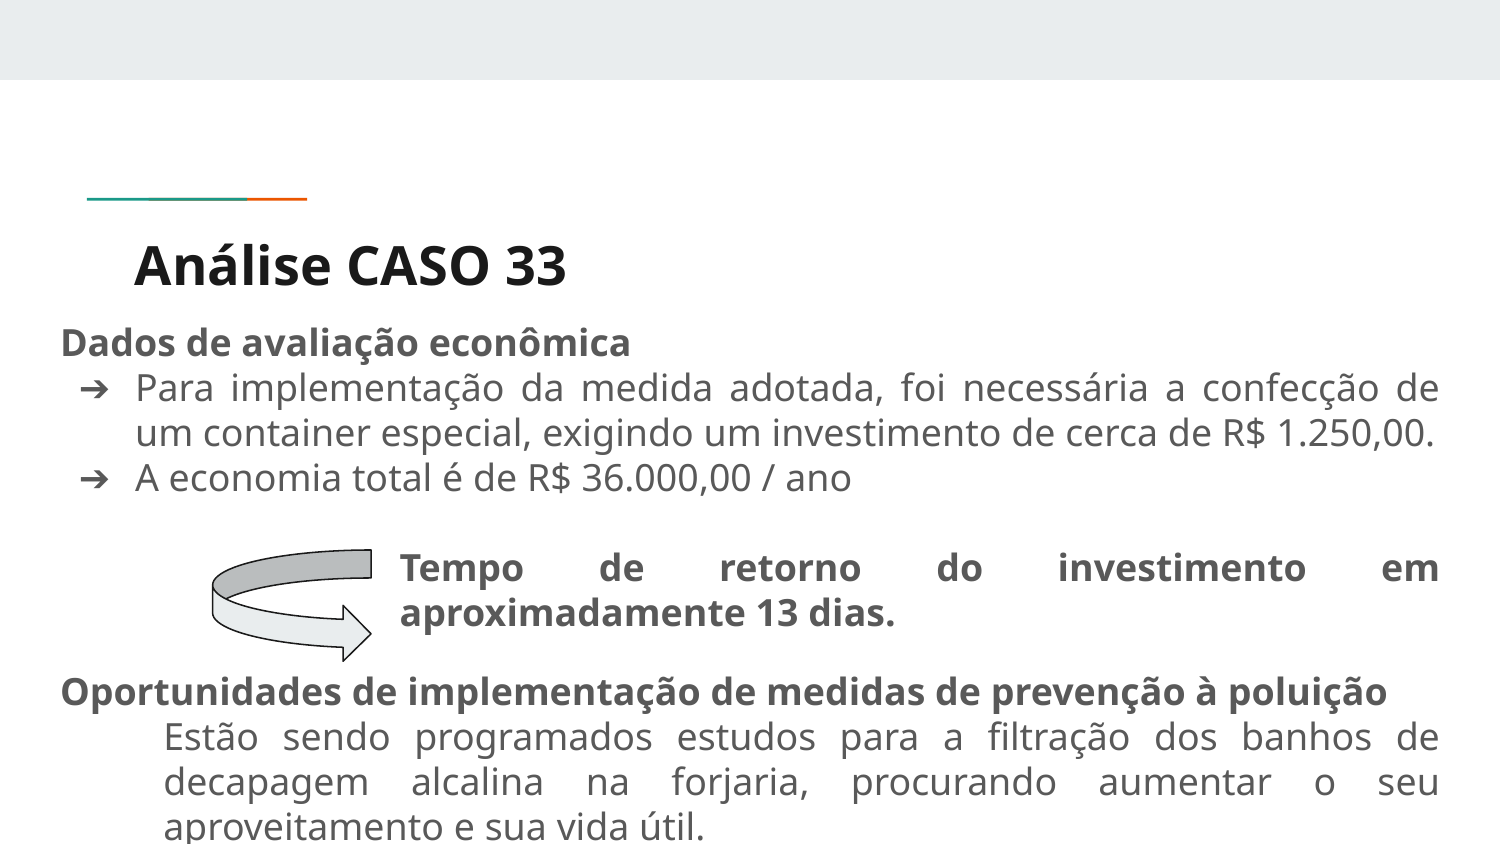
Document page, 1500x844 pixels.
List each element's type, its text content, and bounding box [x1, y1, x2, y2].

list Dados de avaliação econômica Para implementação da medida adotada, foi necessária a confecção de um container especial, exigindo um investimento de cerca de R$ 1.250,00. A economia total é de R$ 36.000,00 / ano Tempo de retorno do investimento em aproximadamente 13 dias. Oportunidades de implementação de medidas de prevenção à poluição Estão sendo programados estudos para a filtração dos banhos de decapagem alcalina na forjaria, procurando aumentar o seu aproveitamento e sua vida útil. [44, 304, 1456, 818]
text_box [212, 549, 372, 662]
title Análise CASO 33 [119, 216, 1381, 304]
